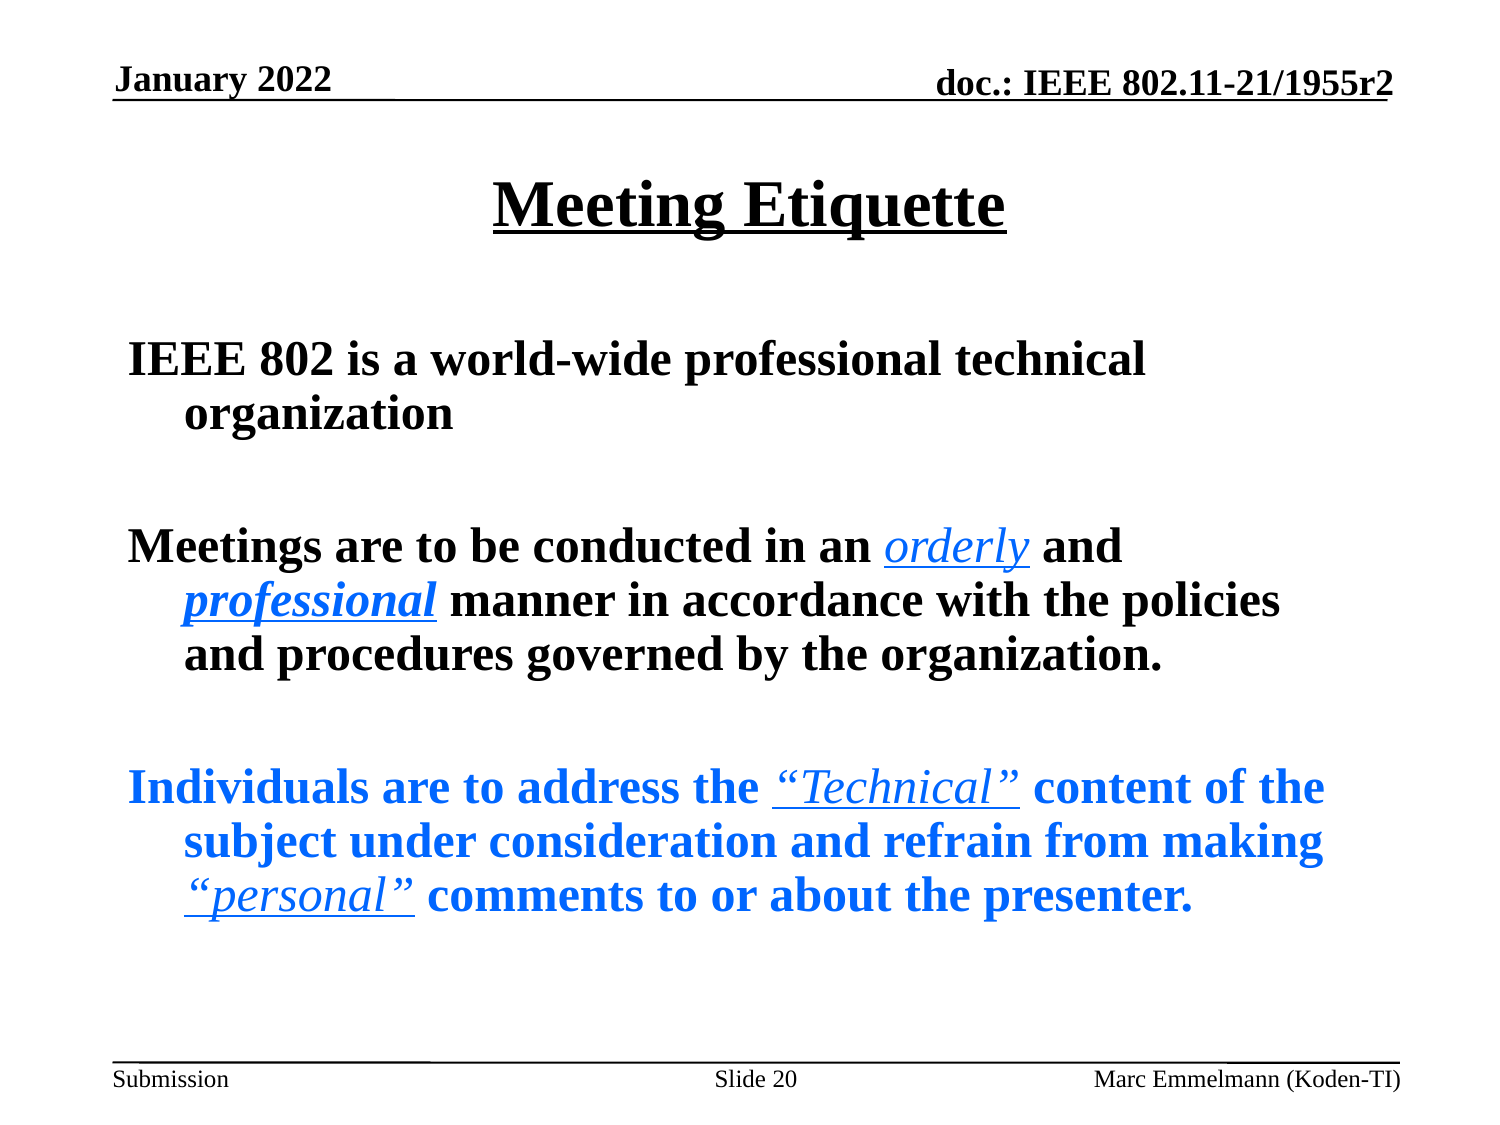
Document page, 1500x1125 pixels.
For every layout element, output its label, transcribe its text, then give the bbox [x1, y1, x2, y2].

list IEEE 802 is a world-wide professional technical organization Meetings are to be conducted in an orderly and professional manner in accordance with the policies and procedures governed by the organization. Individuals are to address the “Technical” content of the subject under consideration and refrain from making “personal” comments to or about the presenter. [112, 324, 1388, 1000]
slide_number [114, 54, 423, 100]
slide_number Slide 20 [712, 1061, 800, 1123]
footer Marc Emmelmann (Koden-TI) [878, 1061, 1402, 1093]
title Meeting Etiquette [112, 112, 1388, 288]
